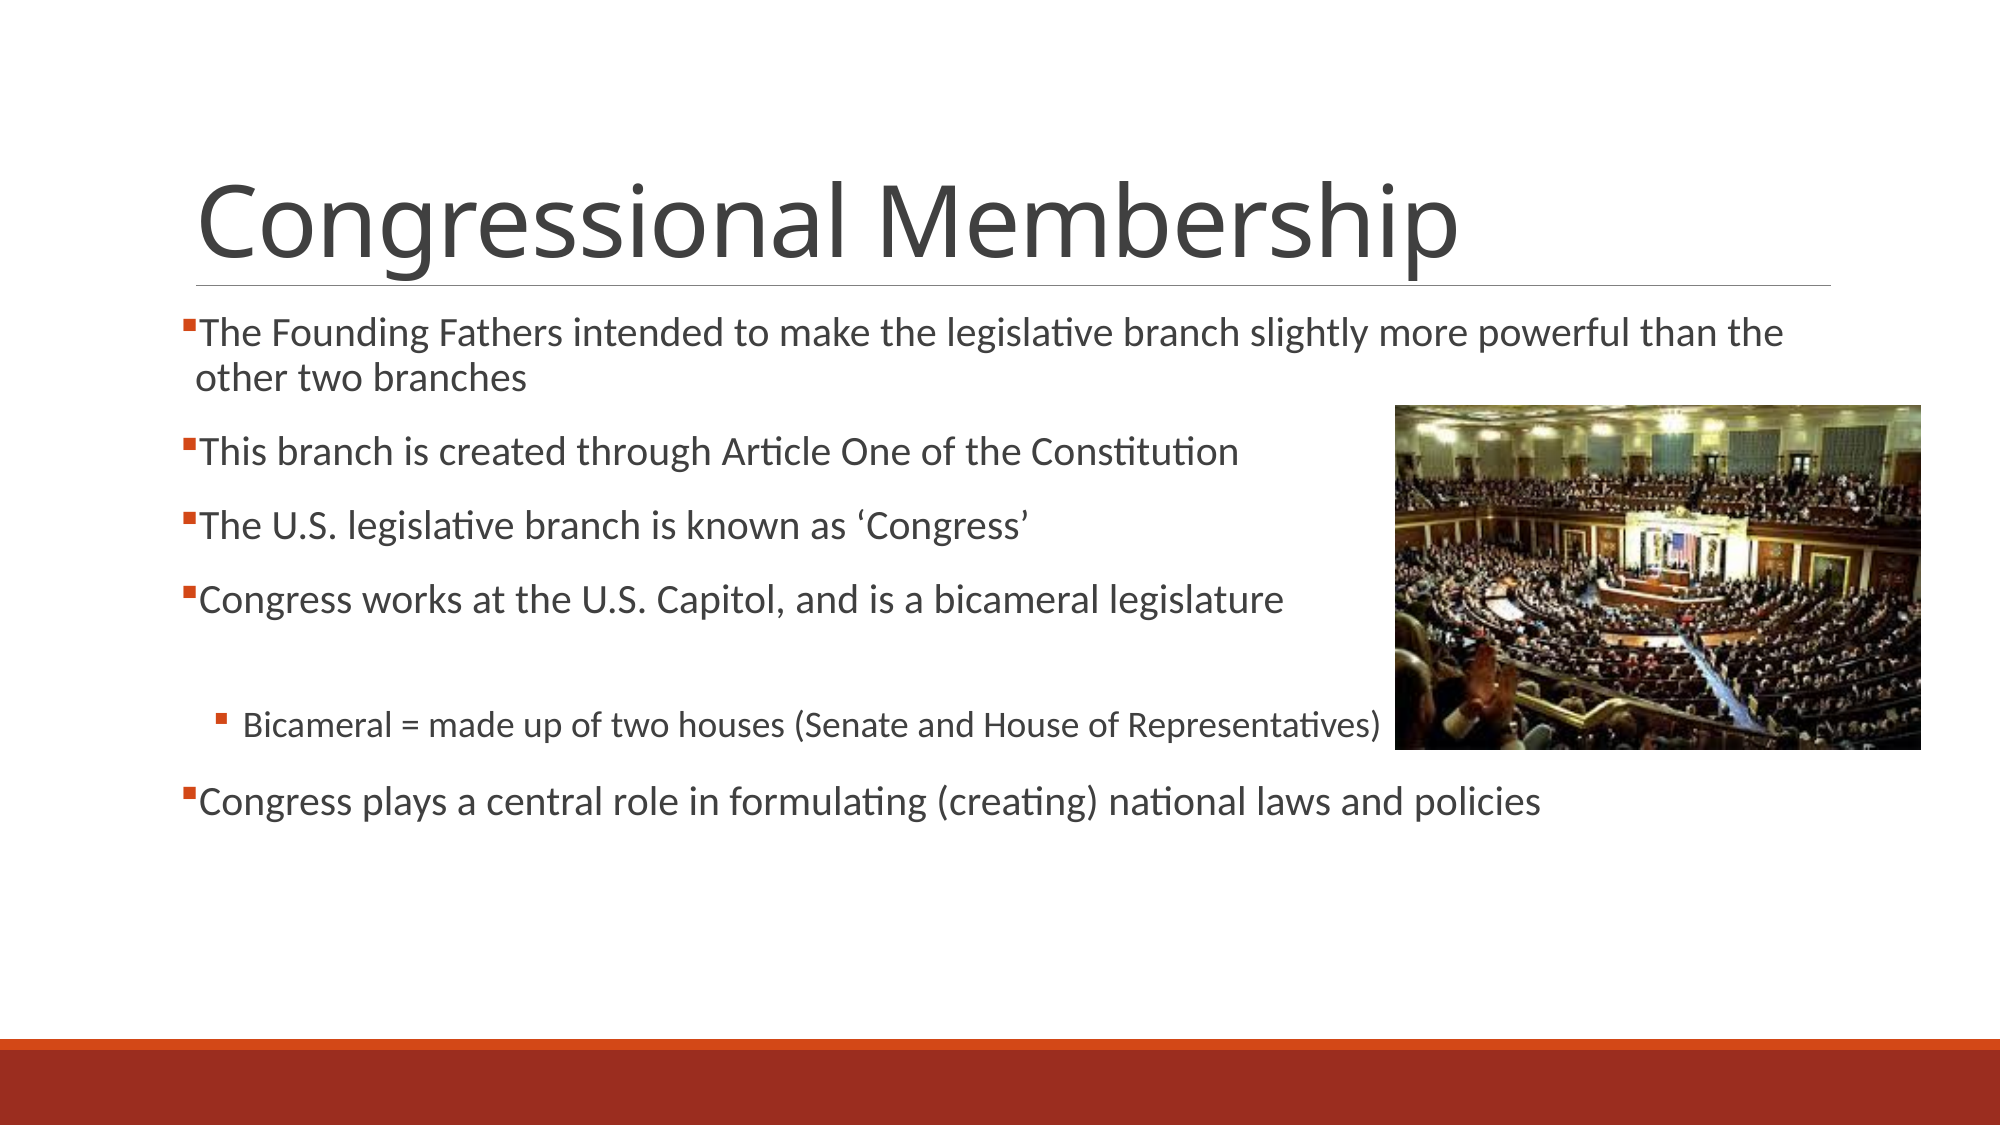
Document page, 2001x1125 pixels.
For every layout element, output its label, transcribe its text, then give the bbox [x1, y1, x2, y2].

picture [1395, 405, 1922, 750]
title Congressional Membership [180, 47, 1830, 285]
list The Founding Fathers intended to make the legislative branch slightly more powerful than the other two branches This branch is created through Article One of the Constitution The U.S. legislative branch is known as ‘Congress’ Congress works at the U.S. Capitol, and is a bicameral legislature Bicameral = made up of two houses (Senate and House of Representatives) Congress plays a central role in formulating (creating) national laws and policies [180, 302, 1830, 963]
